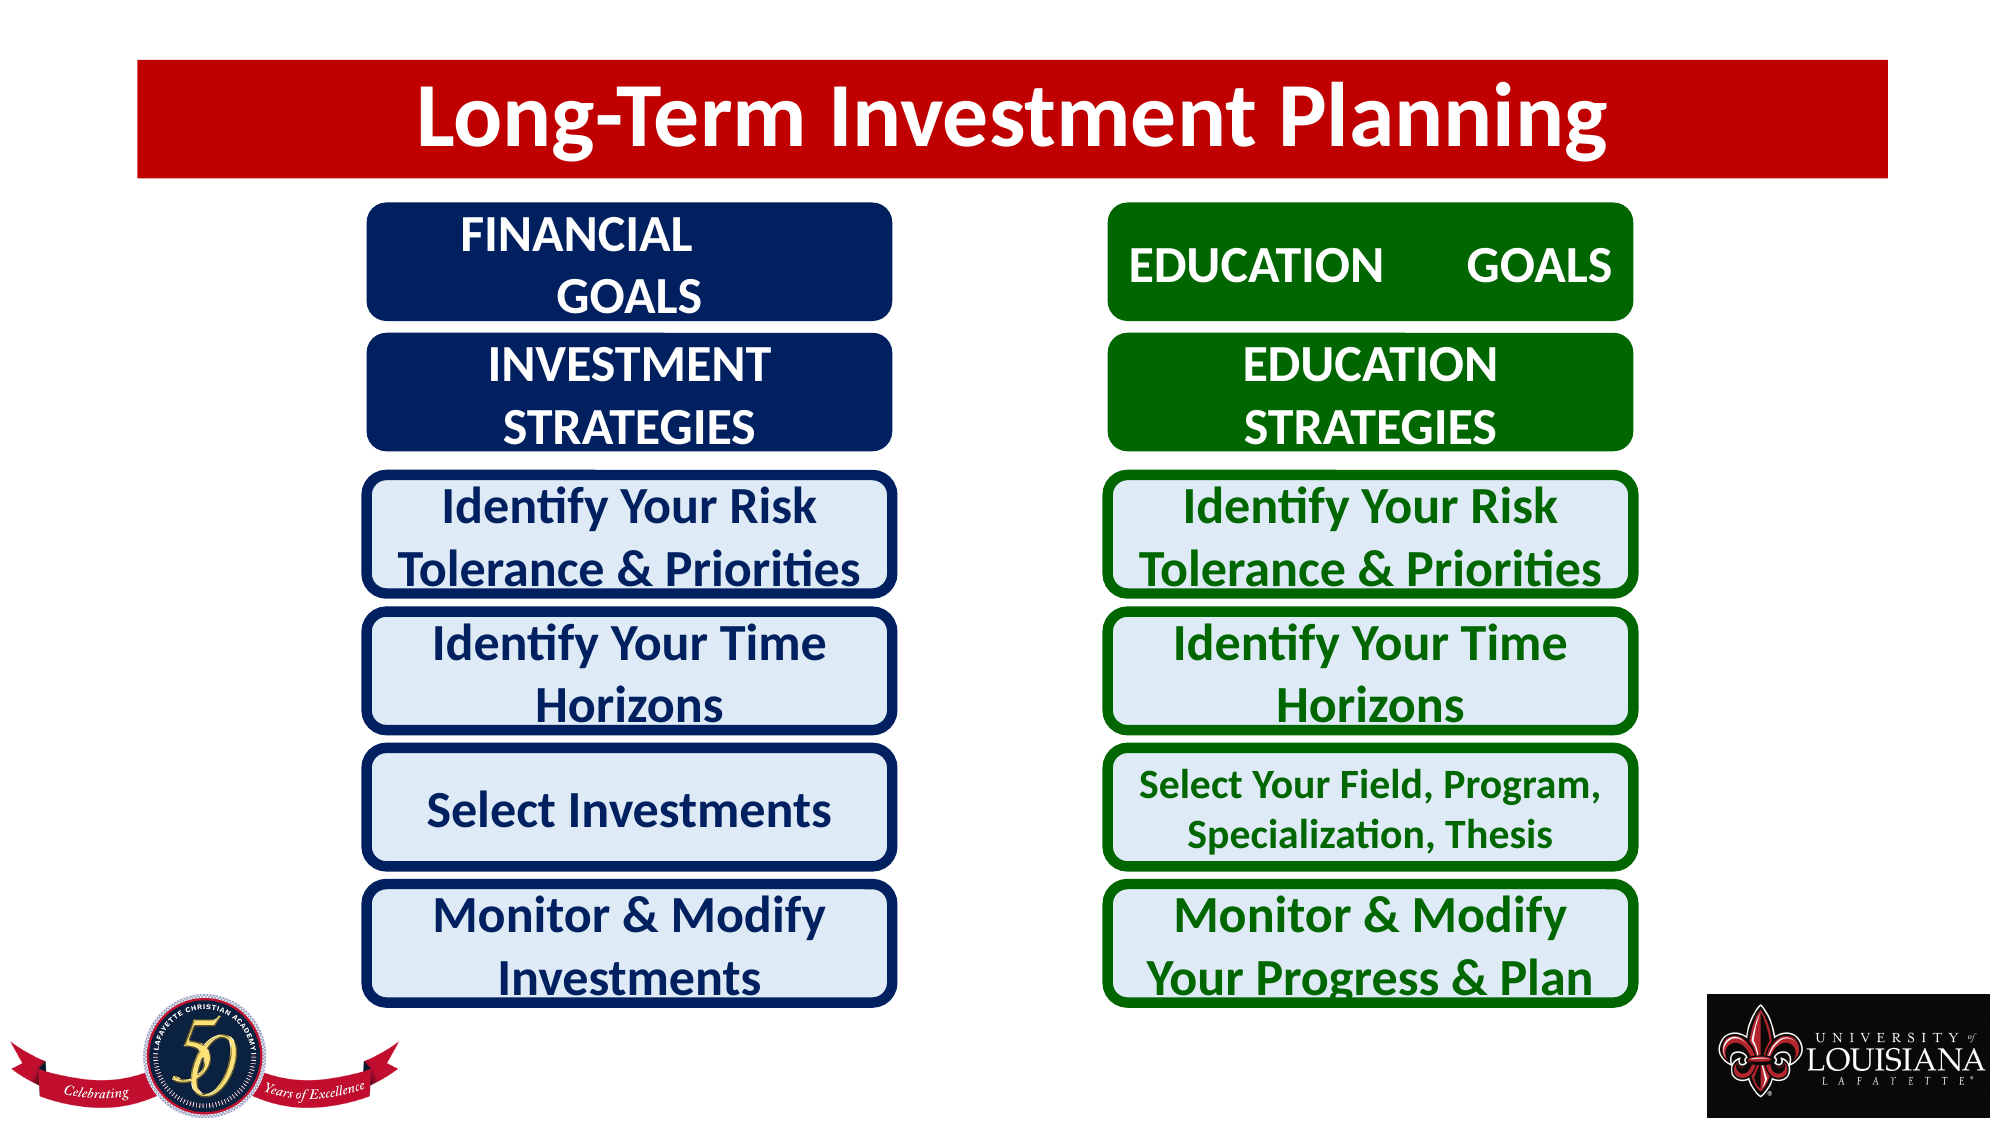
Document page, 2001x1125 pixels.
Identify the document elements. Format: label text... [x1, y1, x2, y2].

text_box Identify Your Time Horizons [1106, 610, 1635, 732]
text_box FINANCIAL GOALS [365, 201, 894, 323]
text_box Select Investments [365, 746, 894, 868]
text_box EDUCATION GOALS [1106, 201, 1635, 323]
text_box Monitor & Modify Investments [365, 882, 894, 1004]
text_box EDUCATION STRATEGIES [1106, 331, 1635, 453]
text_box Identify Your Risk Tolerance & Priorities [365, 473, 894, 595]
text_box Monitor & Modify Your Progress & Plan [1106, 882, 1635, 1004]
picture [10, 994, 399, 1118]
text_box Long-Term Investment Planning [137, 59, 1888, 179]
text_box INVESTMENT STRATEGIES [365, 331, 894, 453]
text_box Select Your Field, Program, Specialization, Thesis [1106, 746, 1635, 868]
text_box Identify Your Risk Tolerance & Priorities [1106, 473, 1635, 595]
text_box Identify Your Time Horizons [365, 610, 894, 732]
picture [1707, 994, 1990, 1118]
